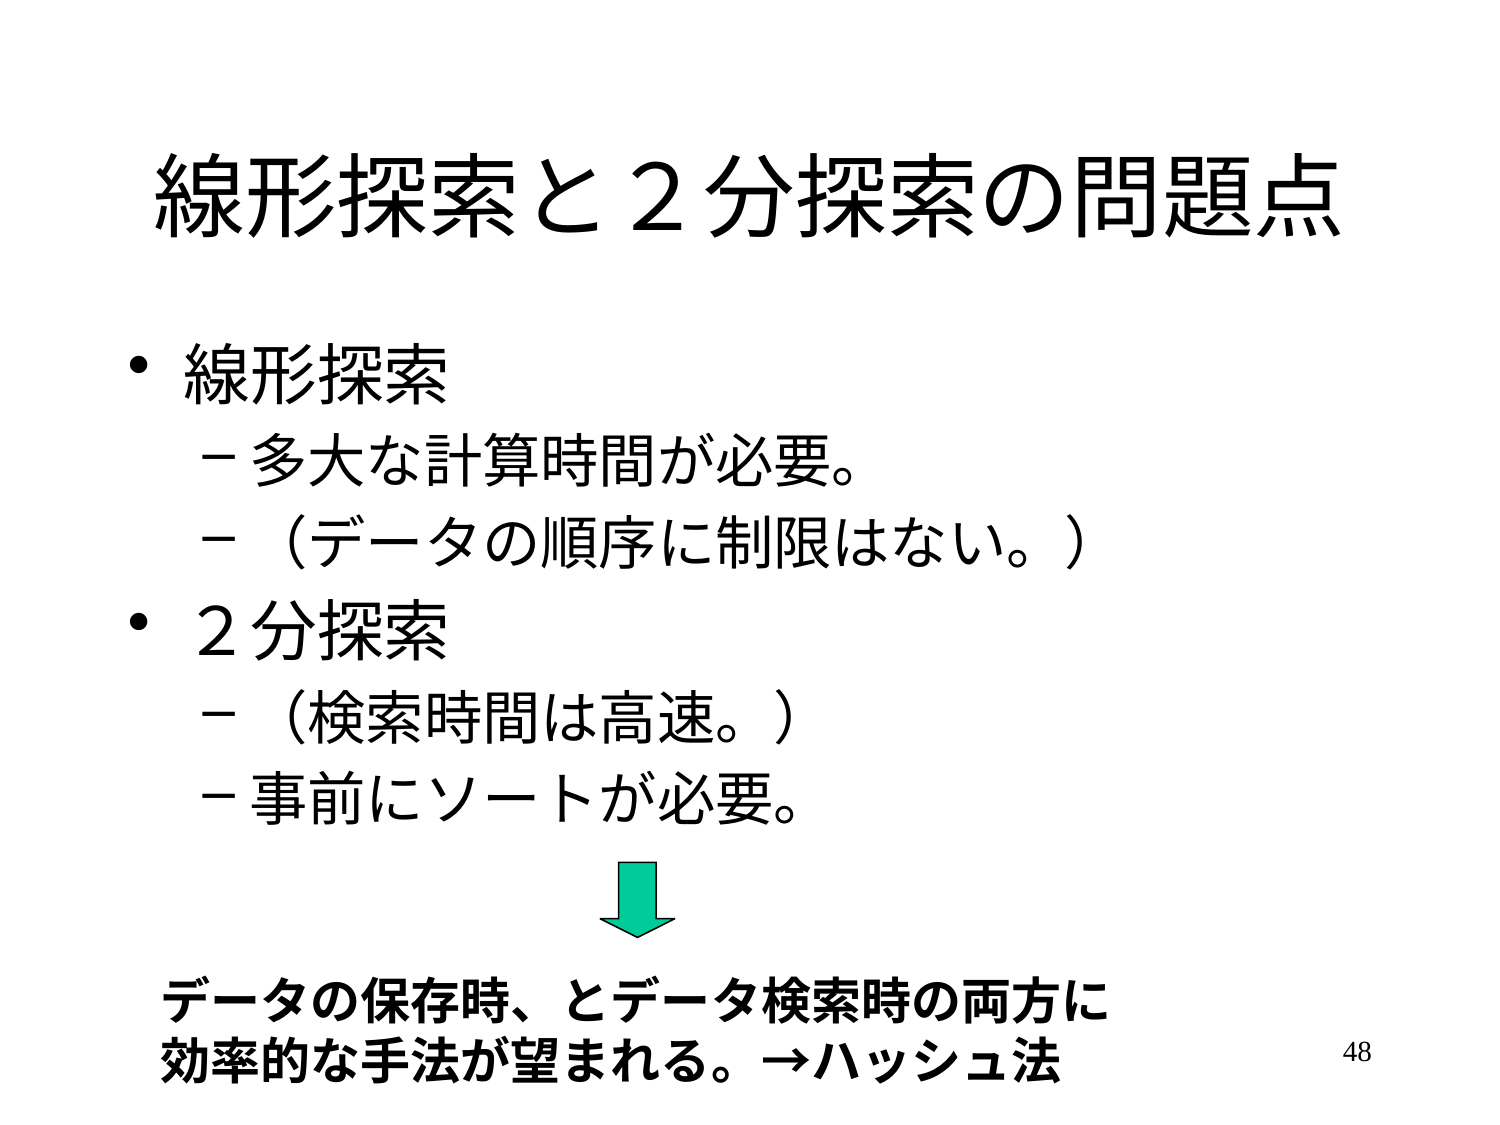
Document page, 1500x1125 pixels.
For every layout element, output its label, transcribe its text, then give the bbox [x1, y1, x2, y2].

slide_number 48 [1074, 1024, 1388, 1101]
list 線形探索 多大な計算時間が必要。 （データの順序に制限はない。） ２分探索 （検索時間は高速。） 事前にソートが必要。 [112, 324, 1388, 1001]
title 線形探索と２分探索の問題点 [112, 99, 1388, 288]
text_box データの保存時、とデータ検索時の両方に 効率的な手法が望まれる。→ハッシュ法 [146, 962, 1126, 1098]
text_box [599, 862, 675, 938]
